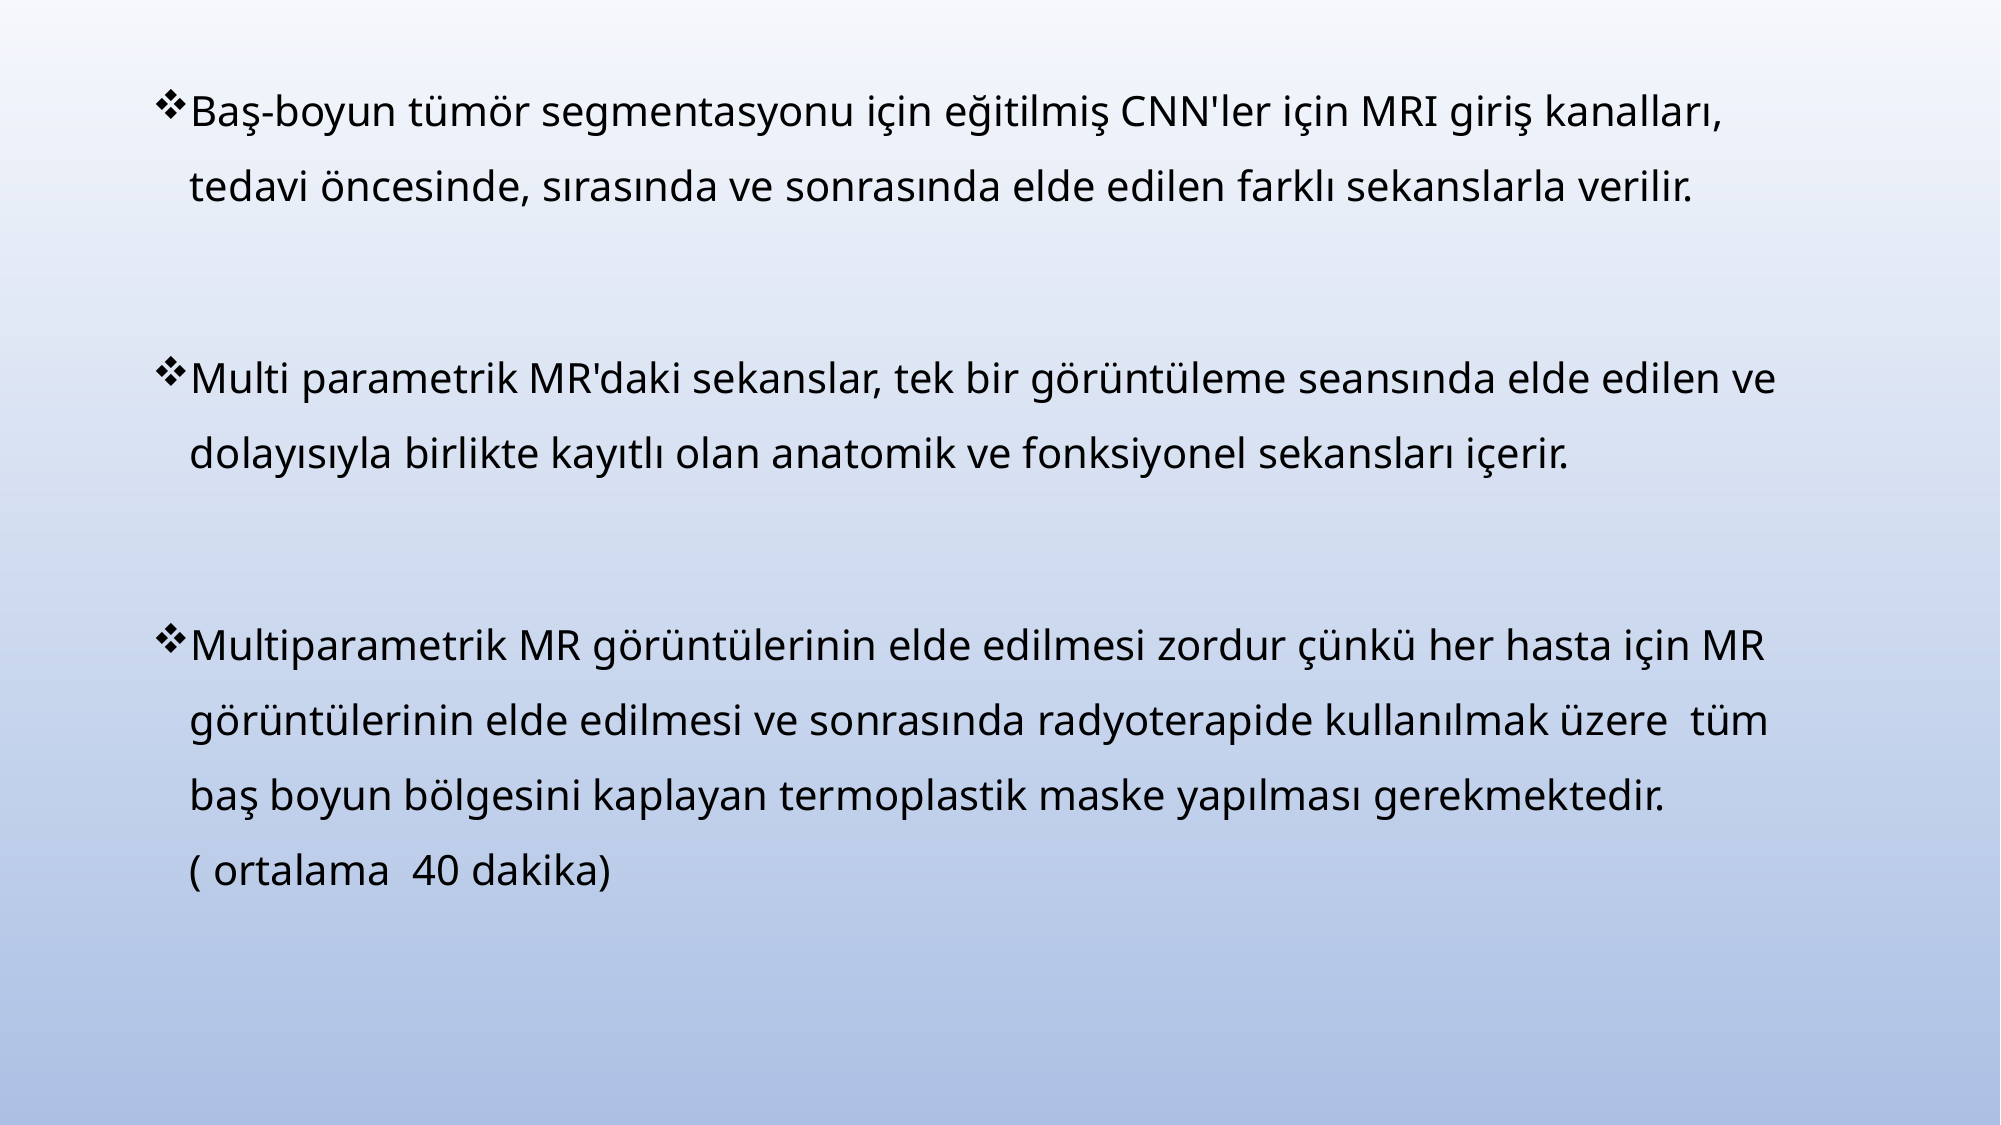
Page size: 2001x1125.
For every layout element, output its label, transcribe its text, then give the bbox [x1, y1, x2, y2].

list Baş-boyun tümör segmentasyonu için eğitilmiş CNN'ler için MRI giriş kanalları, tedavi öncesinde, sırasında ve sonrasında elde edilen farklı sekanslarla verilir. Multi parametrik MR'daki sekanslar, tek bir görüntüleme seansında elde edilen ve dolayısıyla birlikte kayıtlı olan anatomik ve fonksiyonel sekansları içerir. Multiparametrik MR görüntülerinin elde edilmesi zordur çünkü her hasta için MR görüntülerinin elde edilmesi ve sonrasında radyoterapide kullanılmak üzere tüm baş boyun bölgesini kaplayan termoplastik maske yapılması gerekmektedir.( ortalama 40 dakika) [137, 51, 1863, 1014]
